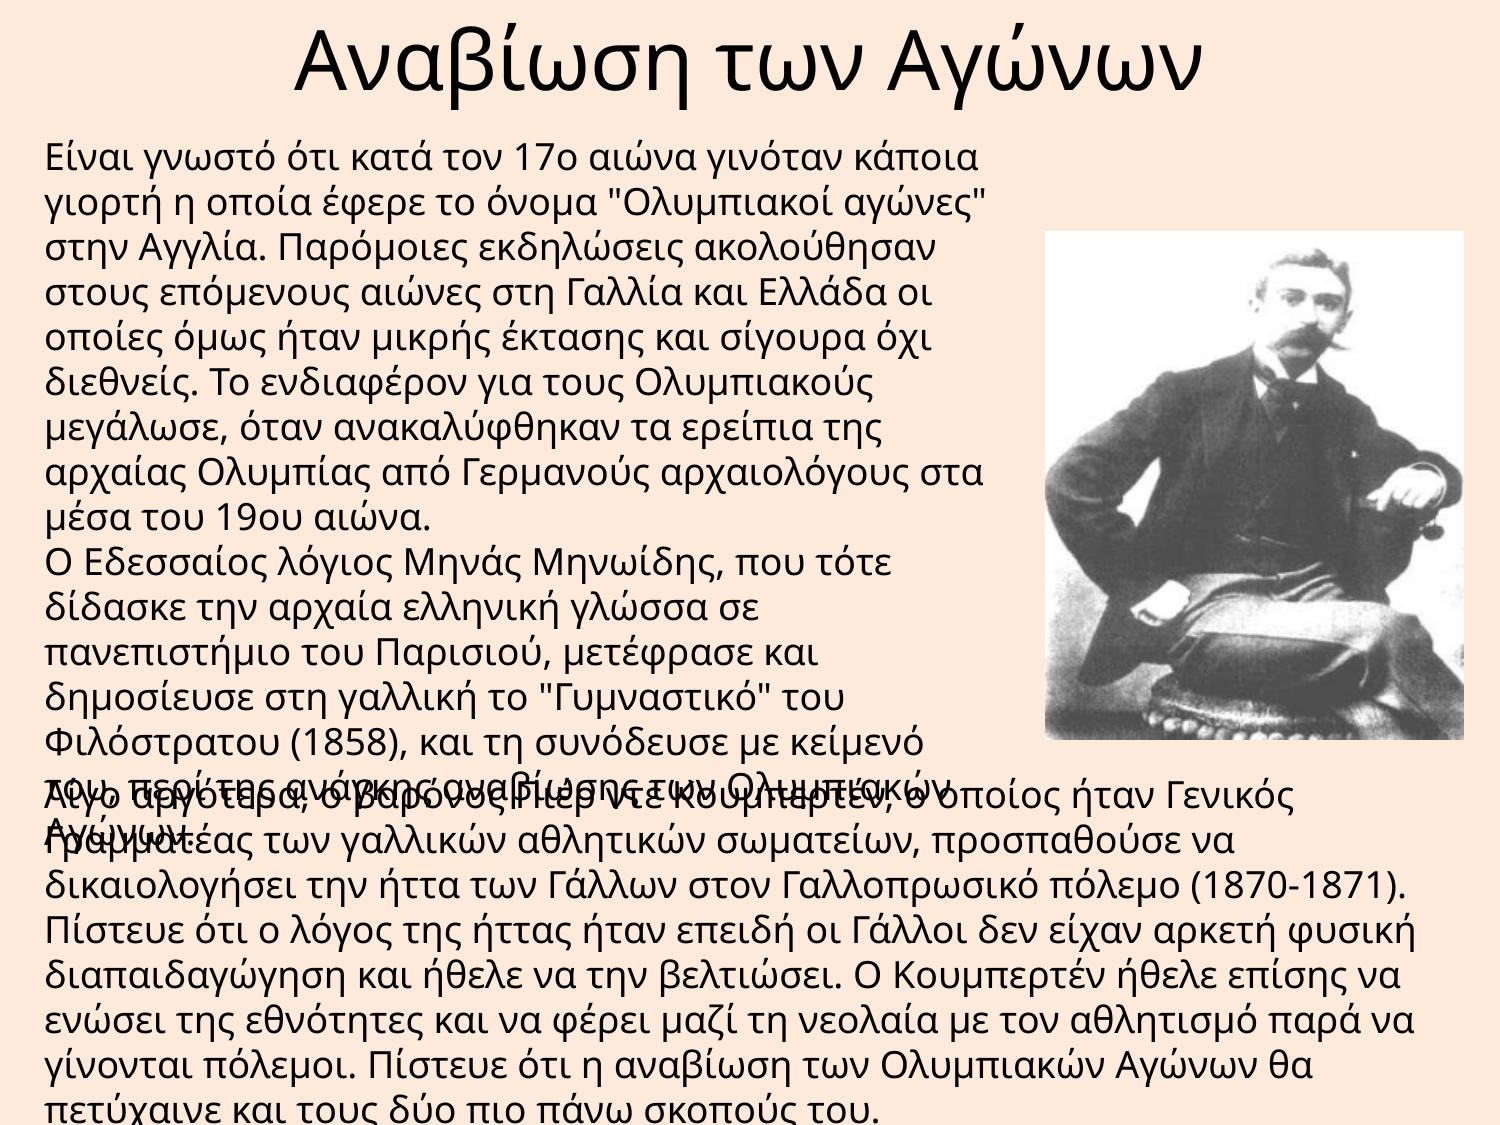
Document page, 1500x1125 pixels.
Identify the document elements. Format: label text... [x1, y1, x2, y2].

text_box Αναβίωση των Αγώνων [0, 0, 1500, 115]
picture [1044, 231, 1464, 740]
text_box Είναι γνωστό ότι κατά τον 17ο αιώνα γινόταν κάποια γιορτή η οποία έφερε το όνομα "Ολυμπιακοί αγώνες" στην Αγγλία. Παρόμοιες εκδηλώσεις ακολούθησαν στους επόμενους αιώνες στη Γαλλία και Ελλάδα οι οποίες όμως ήταν μικρής έκτασης και σίγουρα όχι διεθνείς. Το ενδιαφέρον για τους Ολυμπιακούς μεγάλωσε, όταν ανακαλύφθηκαν τα ερείπια της αρχαίας Ολυμπίας από Γερμανούς αρχαιολόγους στα μέσα του 19ου αιώνα. Ο Εδεσσαίος λόγιος Μηνάς Μηνωίδης, που τότε δίδασκε την αρχαία ελληνική γλώσσα σε πανεπιστήμιο του Παρισιού, μετέφρασε και δημοσίευσε στη γαλλική το "Γυμναστικό" του Φιλόστρατου (1858), και τη συνόδευσε με κείμενό του, περί της ανάγκης αναβίωσης των Ολυμπιακών Αγώνων. [29, 125, 1011, 763]
text_box Λίγο αργότερα, ο βαρόνος Πιέρ ντε Κουμπερτέν, ο οποίος ήταν Γενικός Γραμματέας των γαλλικών αθλητικών σωματείων, προσπαθούσε να δικαιολογήσει την ήττα των Γάλλων στον Γαλλοπρωσικό πόλεμο (1870-1871). Πίστευε ότι ο λόγος της ήττας ήταν επειδή οι Γάλλοι δεν είχαν αρκετή φυσική διαπαιδαγώγηση και ήθελε να την βελτιώσει. Ο Κουμπερτέν ήθελε επίσης να ενώσει της εθνότητες και να φέρει μαζί τη νεολαία με τον αθλητισμό παρά να γίνονται πόλεμοι. Πίστευε ότι η αναβίωση των Ολυμπιακών Αγώνων θα πετύχαινε και τους δύο πιο πάνω σκοπούς του. [29, 763, 1500, 1125]
